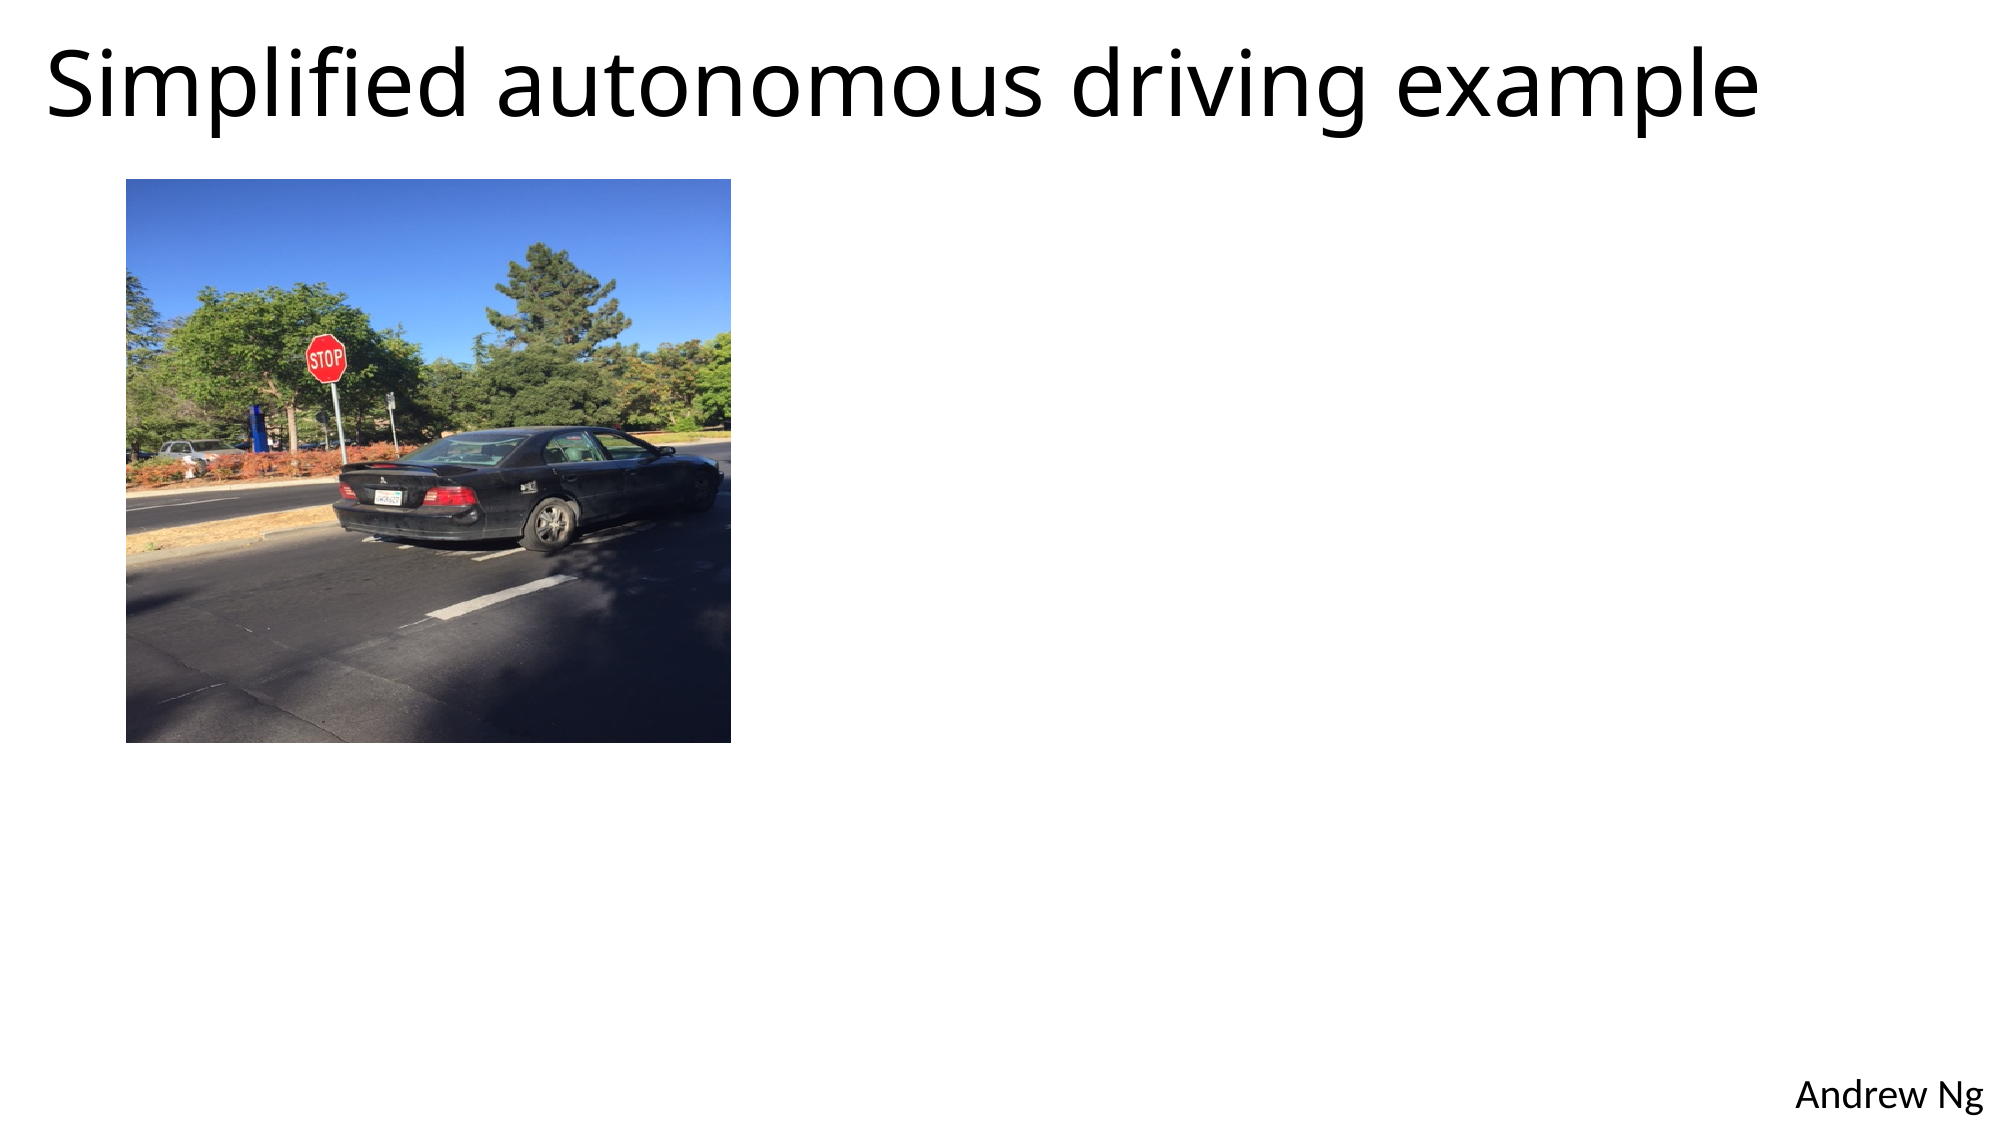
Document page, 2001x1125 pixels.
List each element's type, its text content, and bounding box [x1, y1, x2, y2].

title Simplified autonomous driving example [30, 29, 2000, 248]
picture [126, 179, 731, 743]
